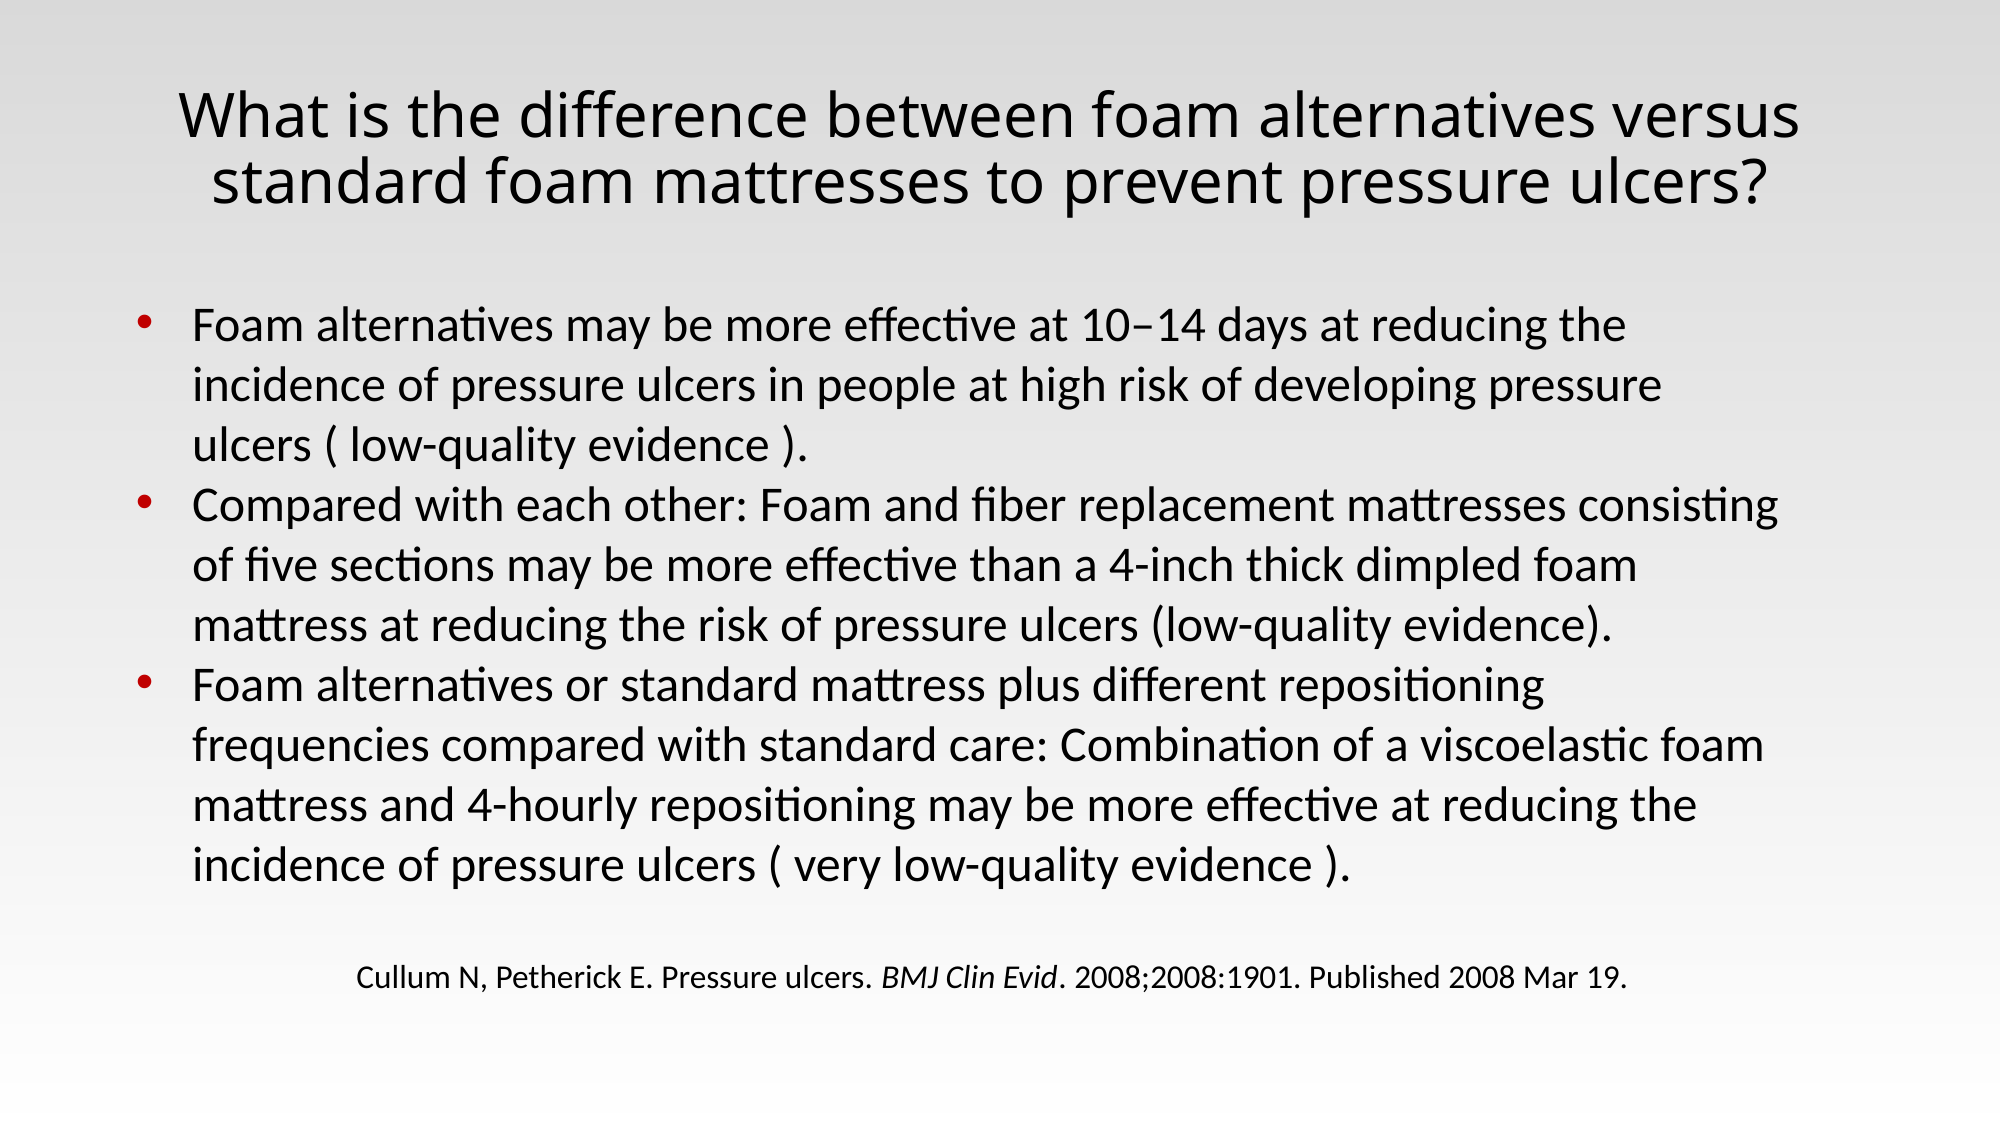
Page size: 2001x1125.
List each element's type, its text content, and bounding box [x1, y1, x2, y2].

text_box Cullum N, Petherick E. Pressure ulcers. BMJ Clin Evid. 2008;2008:1901. Published 2008 Mar 19. [341, 948, 1982, 1003]
text_box Foam alternatives may be more effective at 10–14 days at reducing the incidence of pressure ulcers in people at high risk of developing pressure ulcers ( low-quality evidence ). Compared with each other: Foam and fiber replacement mattresses consisting of five sections may be more effective than a 4-inch thick dimpled foam mattress at reducing the risk of pressure ulcers (low-quality evidence). Foam alternatives or standard mattress plus different repositioning frequencies compared with standard care: Combination of a viscoelastic foam mattress and 4-hourly repositioning may be more effective at reducing the incidence of pressure ulcers ( very low-quality evidence ). [121, 284, 1797, 899]
title What is the difference between foam alternatives versus standard foam mattresses to prevent pressure ulcers? [152, 55, 1829, 247]
